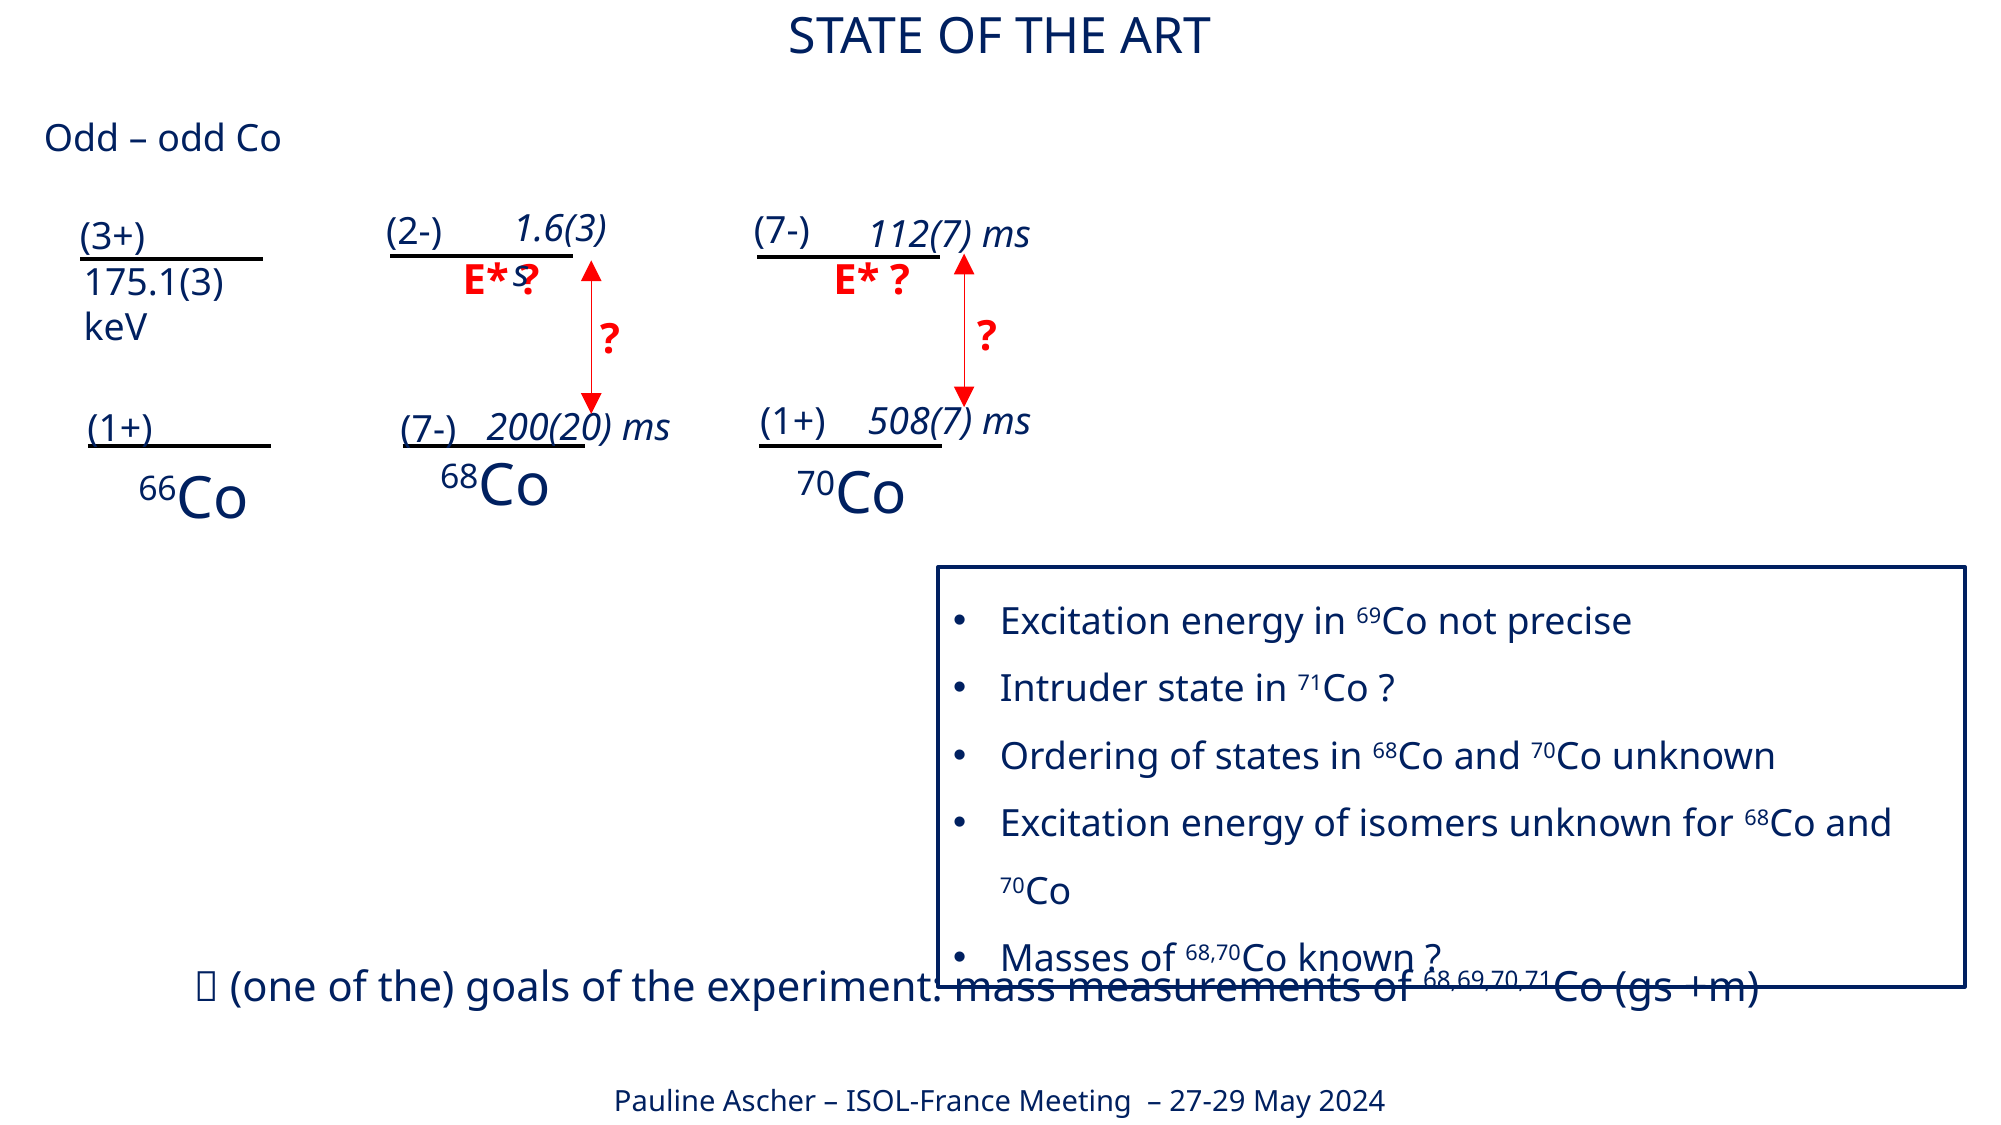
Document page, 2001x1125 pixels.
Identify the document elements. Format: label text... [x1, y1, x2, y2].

text_box E* ? [447, 245, 498, 255]
text_box STATE OF THE ART [0, 0, 2000, 71]
text_box Excitation energy in 69Co not precise Intruder state in 71Co ? Ordering of states in 68Co and 70Co unknown Excitation energy of isomers unknown for 68Co and 70Co Masses of 68,70Co known ? [938, 566, 1965, 987]
text_box  (one of the) goals of the experiment: mass measurements of 68,69,70,71Co (gs +m) [179, 952, 1879, 1017]
text_box (1+) [745, 389, 849, 450]
text_box 200(20) ms [471, 395, 709, 456]
text_box ? [965, 300, 1107, 366]
text_box Pauline Ascher – ISOL-France Meeting – 27-29 May 2024 [0, 1074, 2000, 1125]
text_box ? [592, 304, 731, 370]
text_box E* ? [447, 256, 591, 311]
text_box 68Co [425, 456, 608, 525]
text_box 1.6(3) s [498, 196, 648, 302]
text_box 112(7) ms [852, 202, 1076, 263]
text_box 175.1(3) keV [68, 250, 296, 355]
text_box ? [585, 304, 591, 370]
text_box 508(7) ms [852, 389, 1127, 450]
text_box (7-) [739, 198, 835, 259]
text_box (1+) [72, 397, 212, 457]
text_box 66Co [123, 452, 300, 538]
text_box 70Co [781, 447, 933, 533]
text_box Odd – odd Co [29, 107, 361, 167]
text_box (7-) [385, 397, 485, 458]
text_box (3+) [65, 204, 204, 264]
text_box E* ? [818, 245, 964, 311]
text_box (2-) [371, 199, 467, 260]
